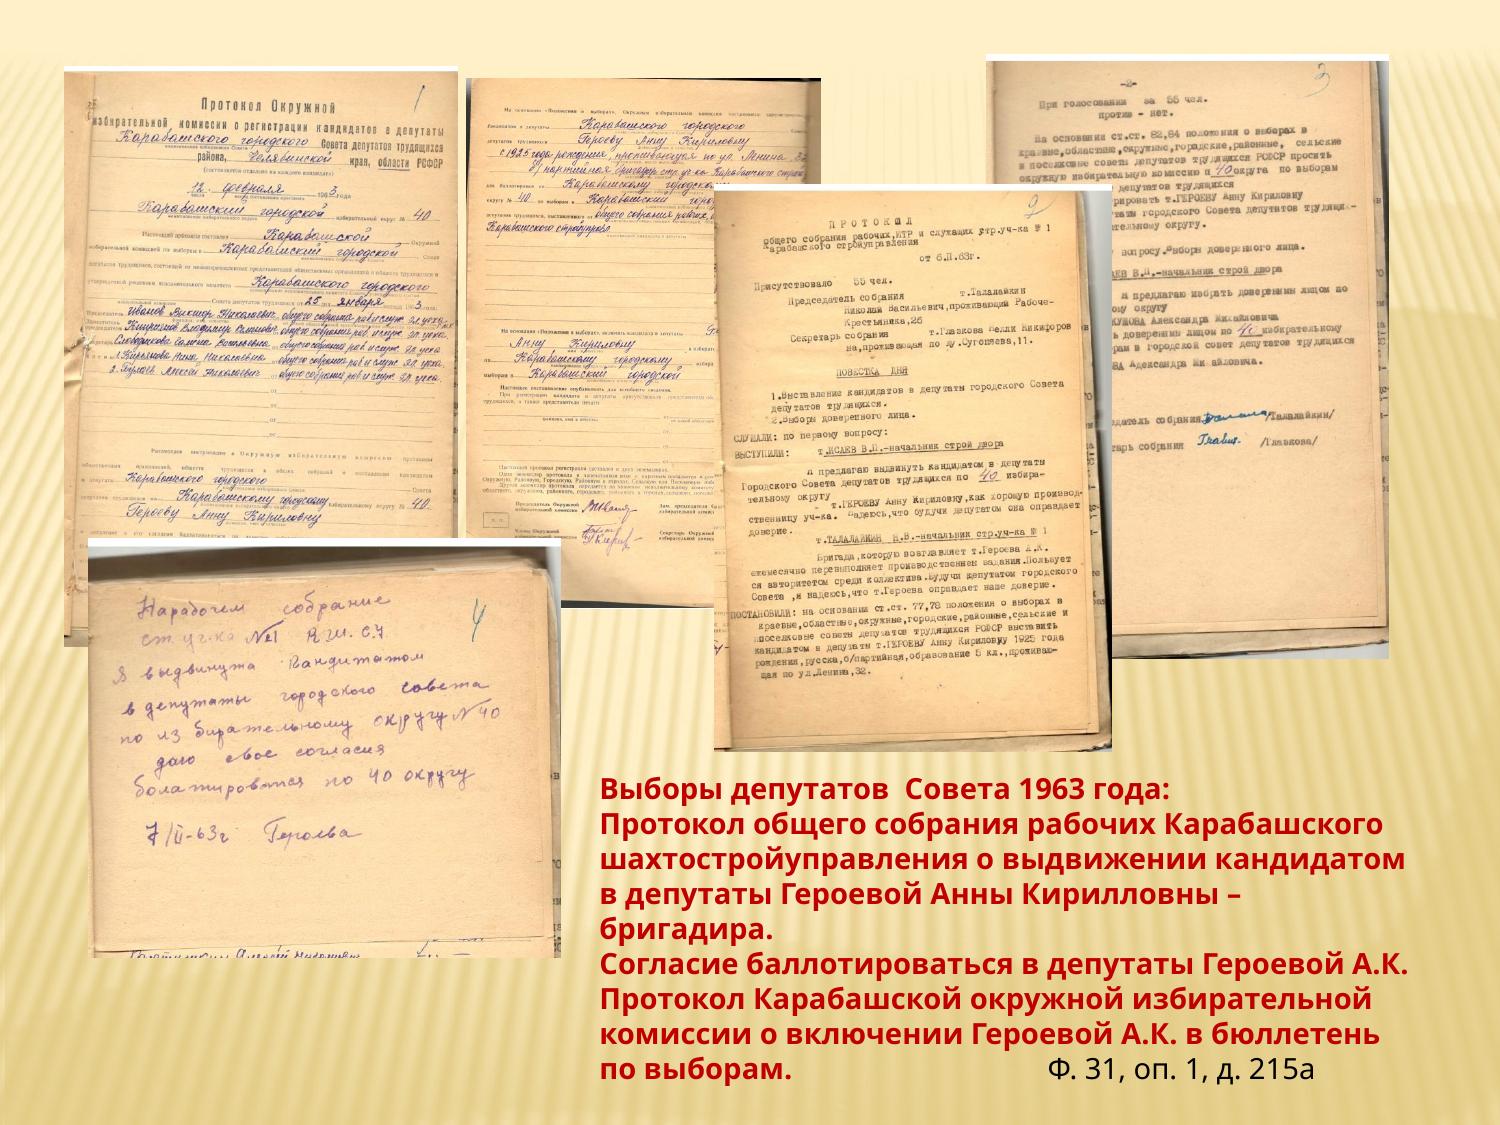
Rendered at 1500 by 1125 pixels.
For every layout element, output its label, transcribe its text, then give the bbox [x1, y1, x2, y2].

text_box Выборы депутатов Совета 1963 года: Протокол общего собрания рабочих Карабашского шахтостройуправления о выдвижении кандидатом в депутаты Героевой Анны Кирилловны – бригадира. Согласие баллотироваться в депутаты Героевой А.К. Протокол Карабашской окружной избирательной комиссии о включении Героевой А.К. в бюллетень по выборам. Ф. 31, оп. 1, д. 215а [584, 763, 1436, 1093]
picture [64, 54, 1389, 959]
